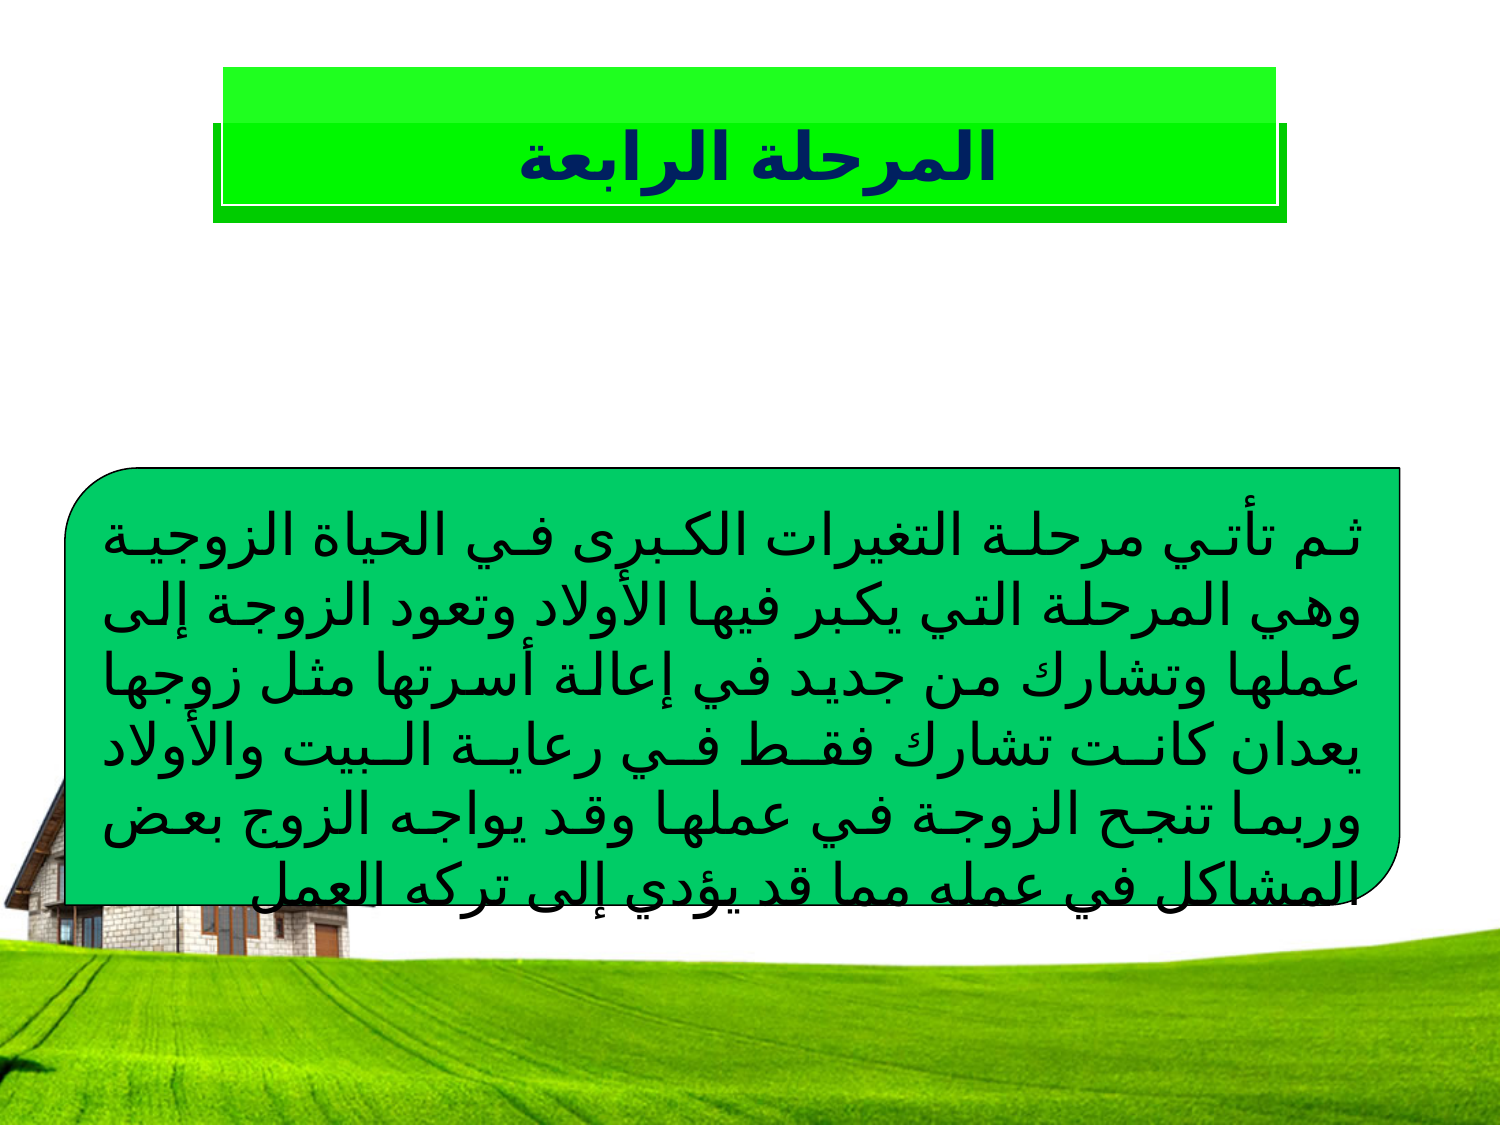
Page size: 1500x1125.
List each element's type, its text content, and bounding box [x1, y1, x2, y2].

picture [0, 0, 1500, 1125]
text_box ثم تأتي مرحلة التغيرات الكبرى في الحياة الزوجية وهي المرحلة التي يكبر فيها الأولاد وتعود الزوجة إلى عملها وتشارك من جديد في إعالة أسرتها مثل زوجها يعدان كانت تشارك فقط في رعاية البيت والأولاد وربما تنجح الزوجة في عملها وقد يواجه الزوج بعض المشاكل في عمله مما قد يؤدي إلى تركه العمل [64, 467, 1400, 906]
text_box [211, 66, 1289, 225]
